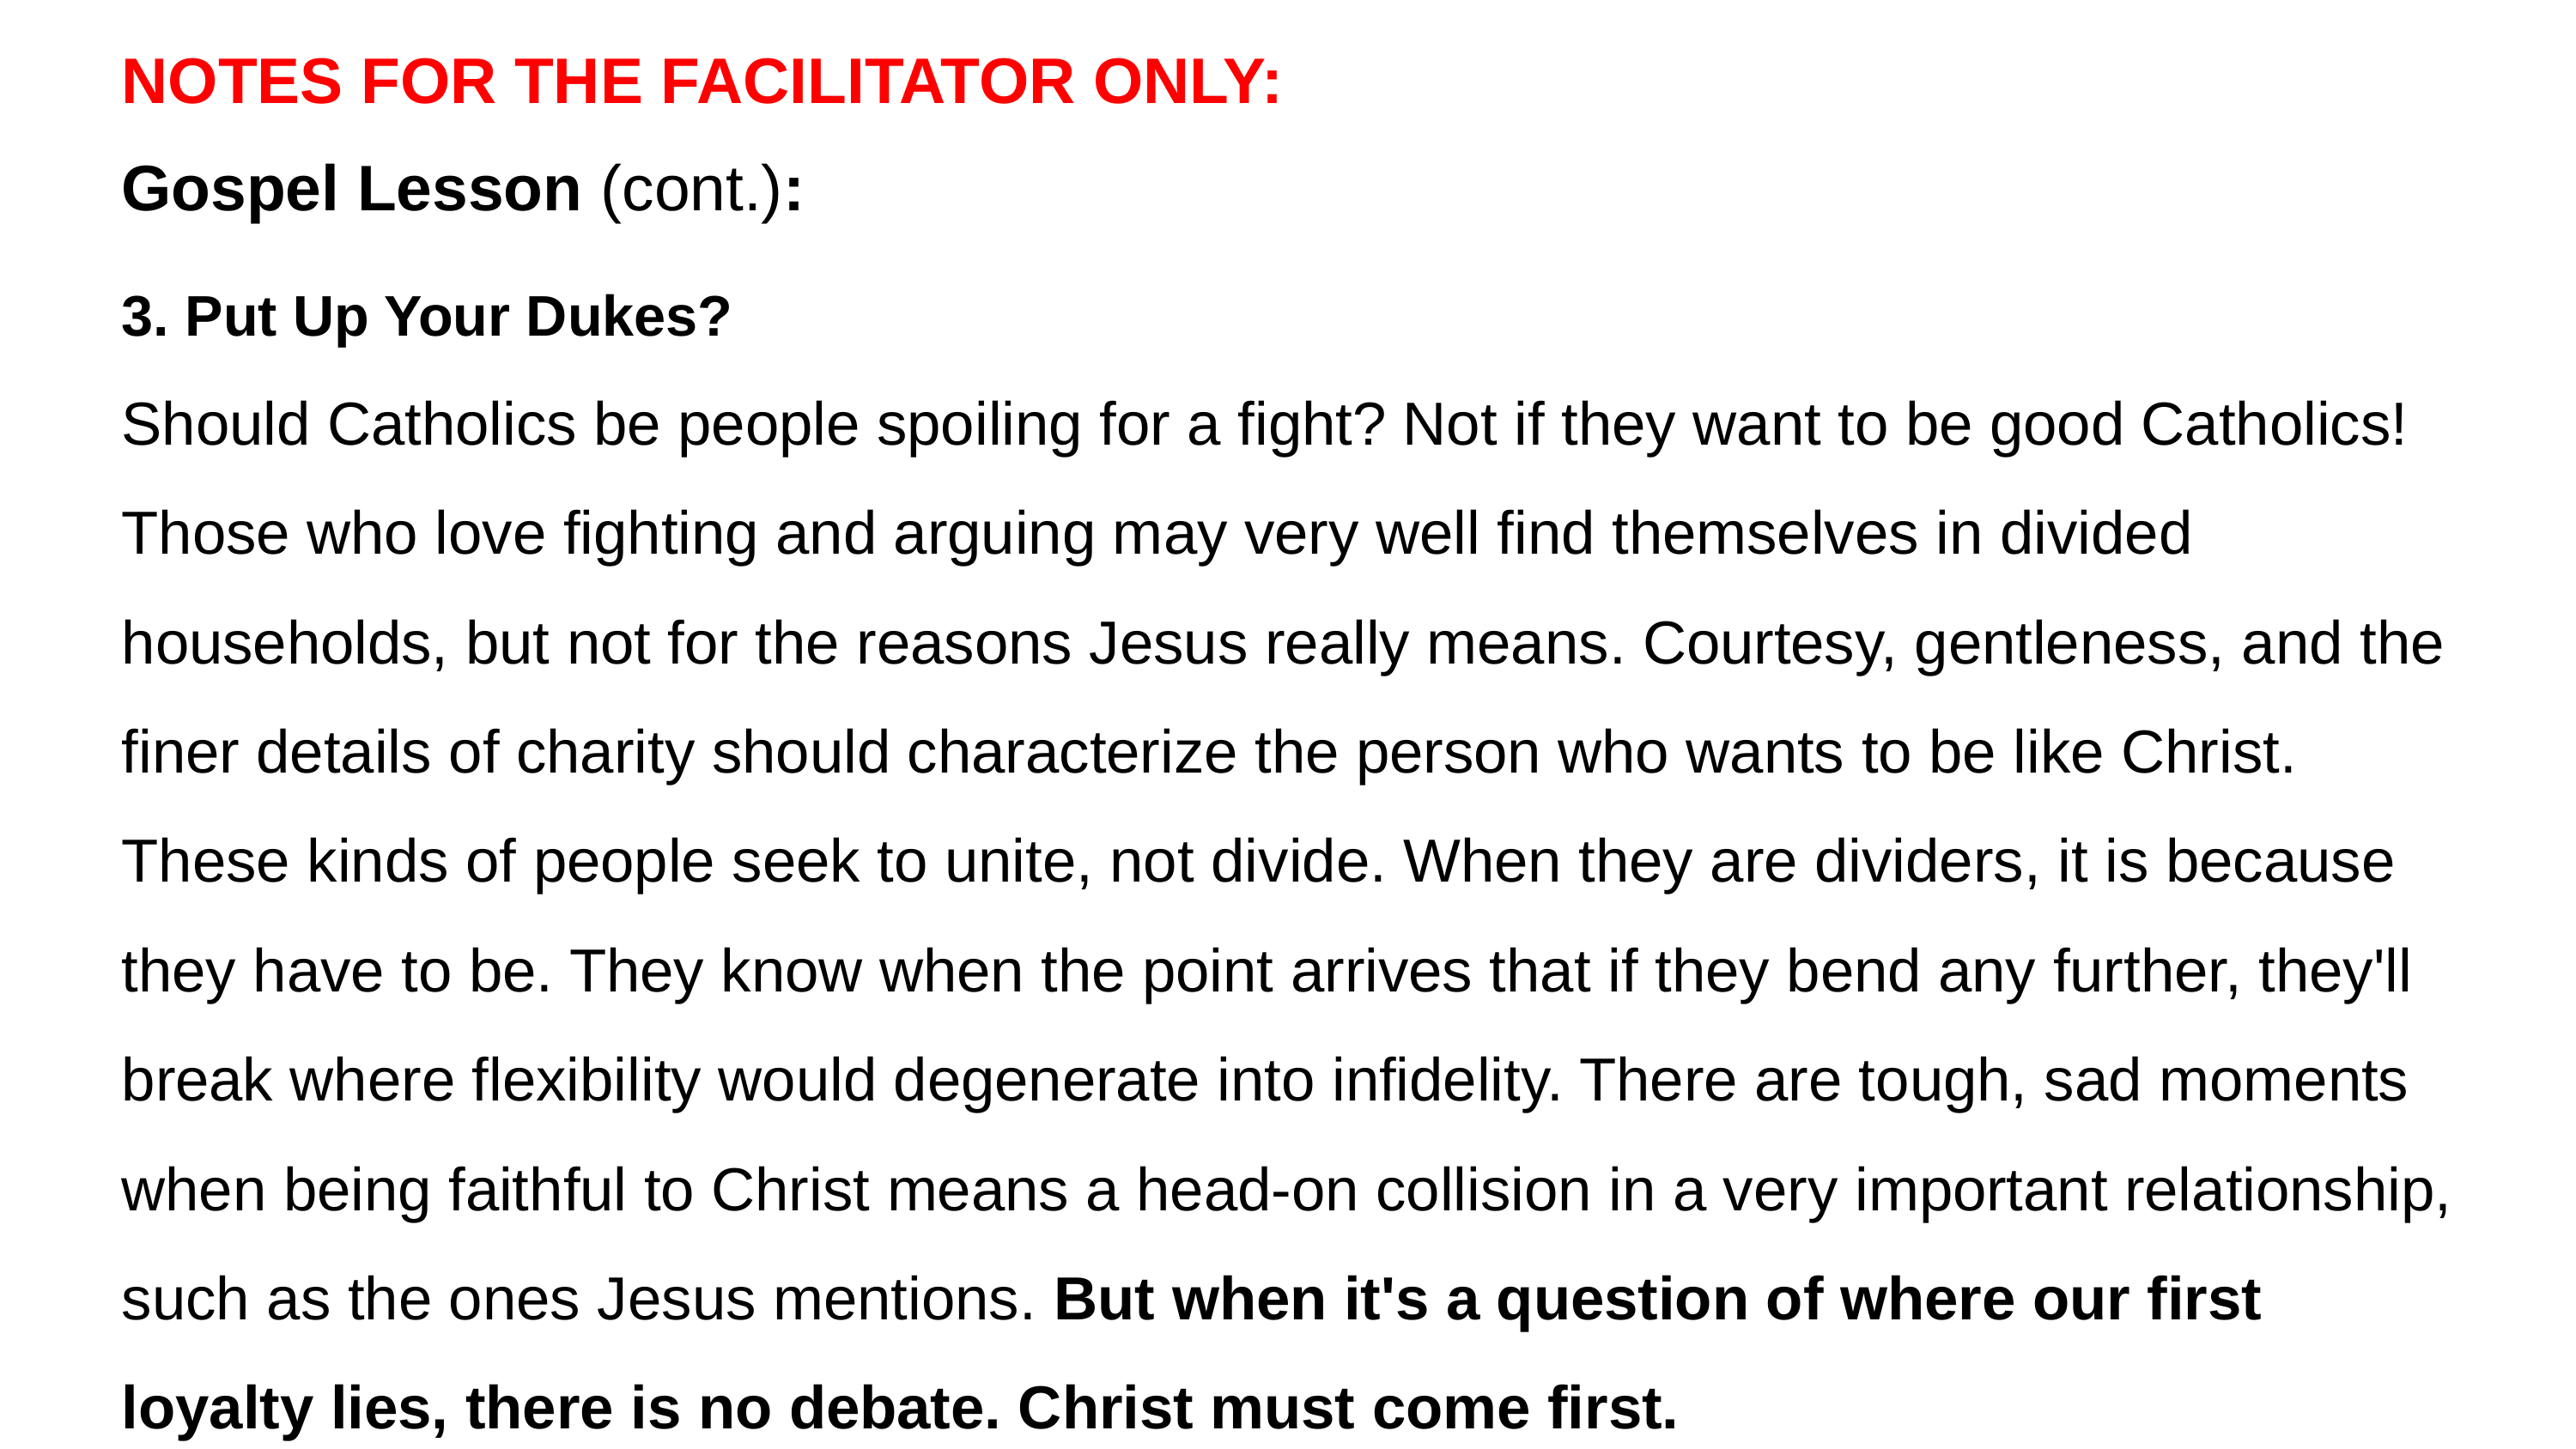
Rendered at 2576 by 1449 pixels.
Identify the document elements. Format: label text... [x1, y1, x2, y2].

text_box NOTES FOR THE FACILITATOR ONLY: Gospel Lesson (cont.): 3. Put Up Your Dukes? Should Catholics be people spoiling for a fight? Not if they want to be good Catholics! Those who love fighting and arguing may very well find themselves in divided households, but not for the reasons Jesus really means. Courtesy, gentleness, and the finer details of charity should characterize the person who wants to be like Christ. These kinds of people seek to unite, not divide. When they are dividers, it is because they have to be. They know when the point arrives that if they bend any further, they'll break where flexibility would degenerate into infidelity. There are tough, sad moments when being faithful to Christ means a head-on collision in a very important relationship, such as the ones Jesus mentions. But when it's a question of where our first loyalty lies, there is no debate. Christ must come first. [121, 39, 2464, 1442]
